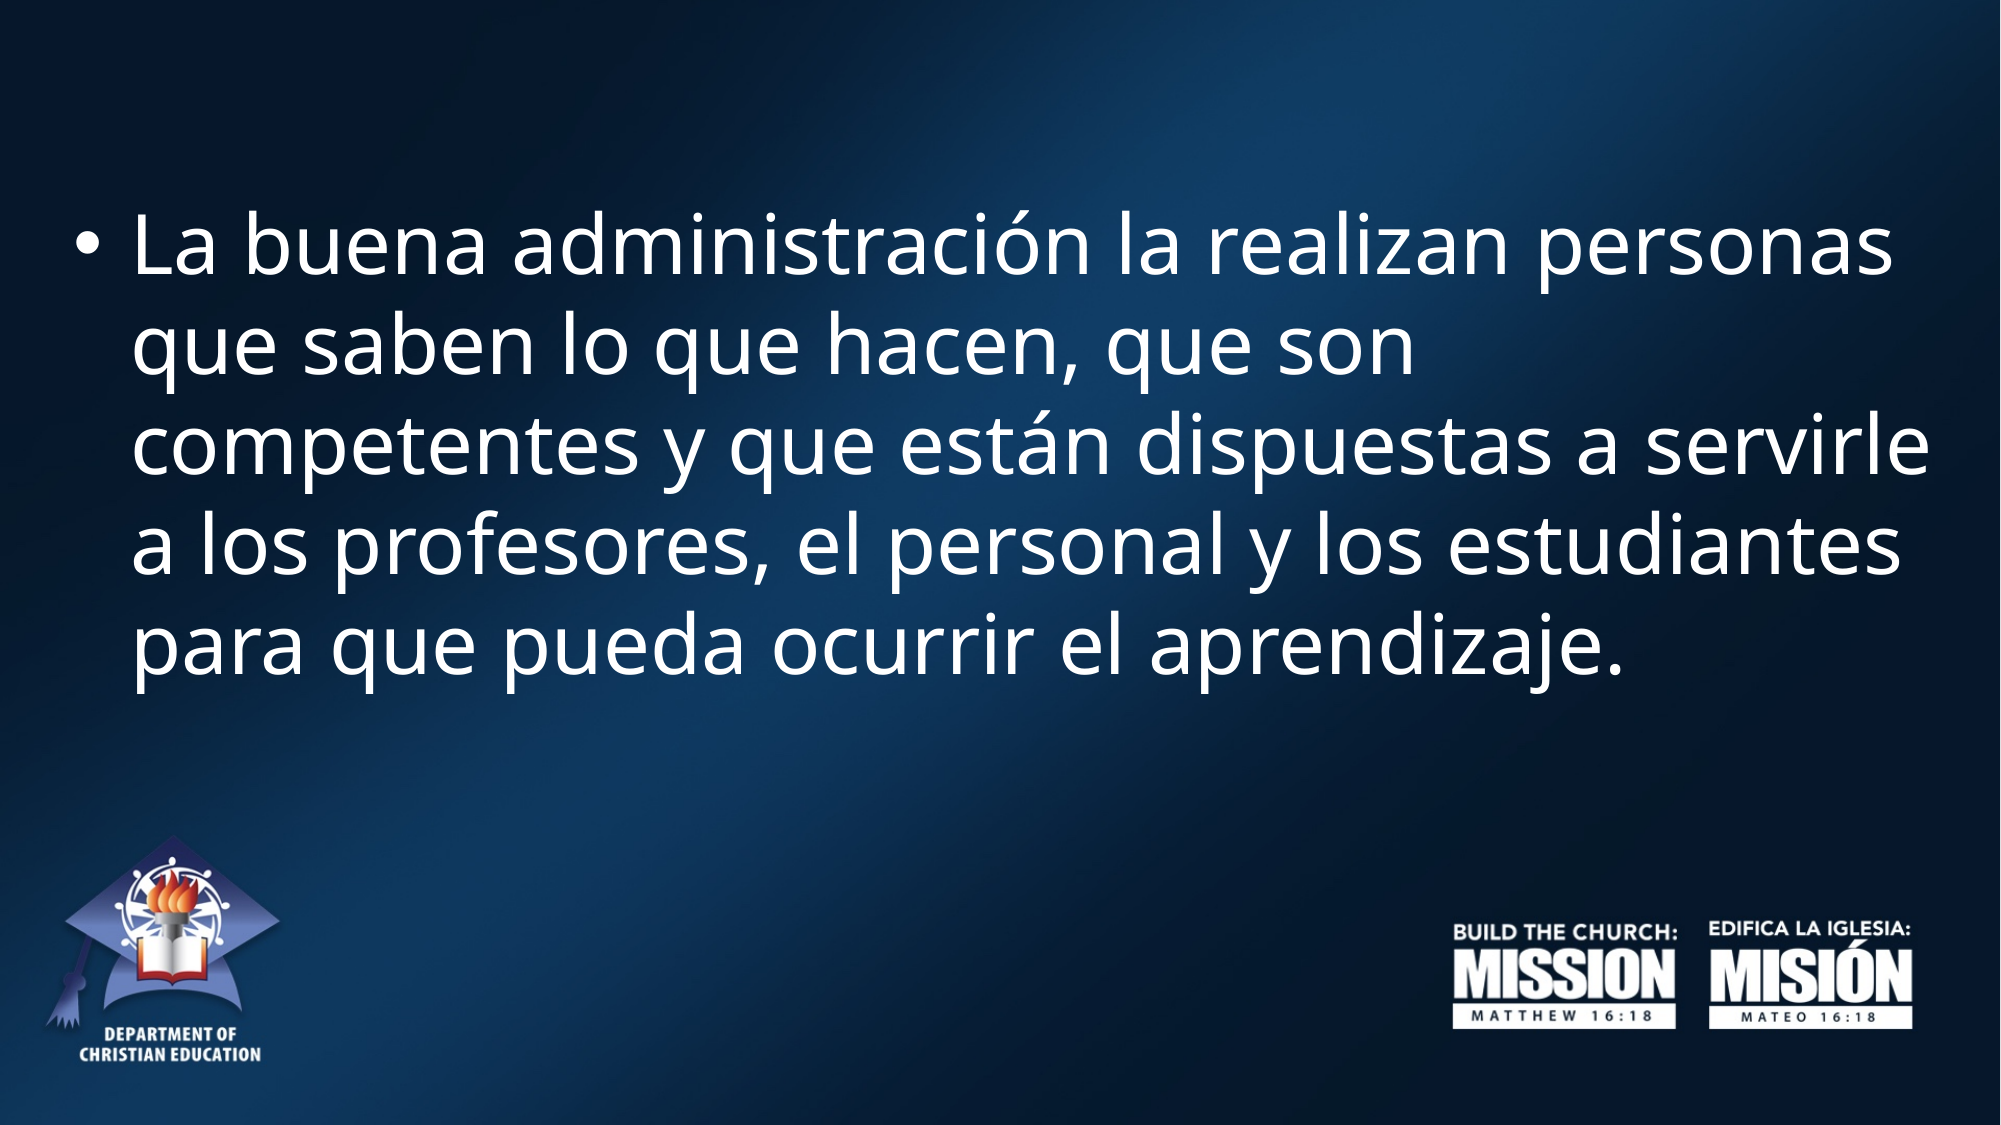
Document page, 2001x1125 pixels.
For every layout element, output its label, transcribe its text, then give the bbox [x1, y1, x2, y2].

picture [0, 0, 2001, 1125]
list La buena administración la realizan personas que saben lo que hacen, que son competentes y que están dispuestas a servirle a los profesores, el personal y los estudiantes para que pueda ocurrir el aprendizaje. [58, 183, 1963, 1005]
